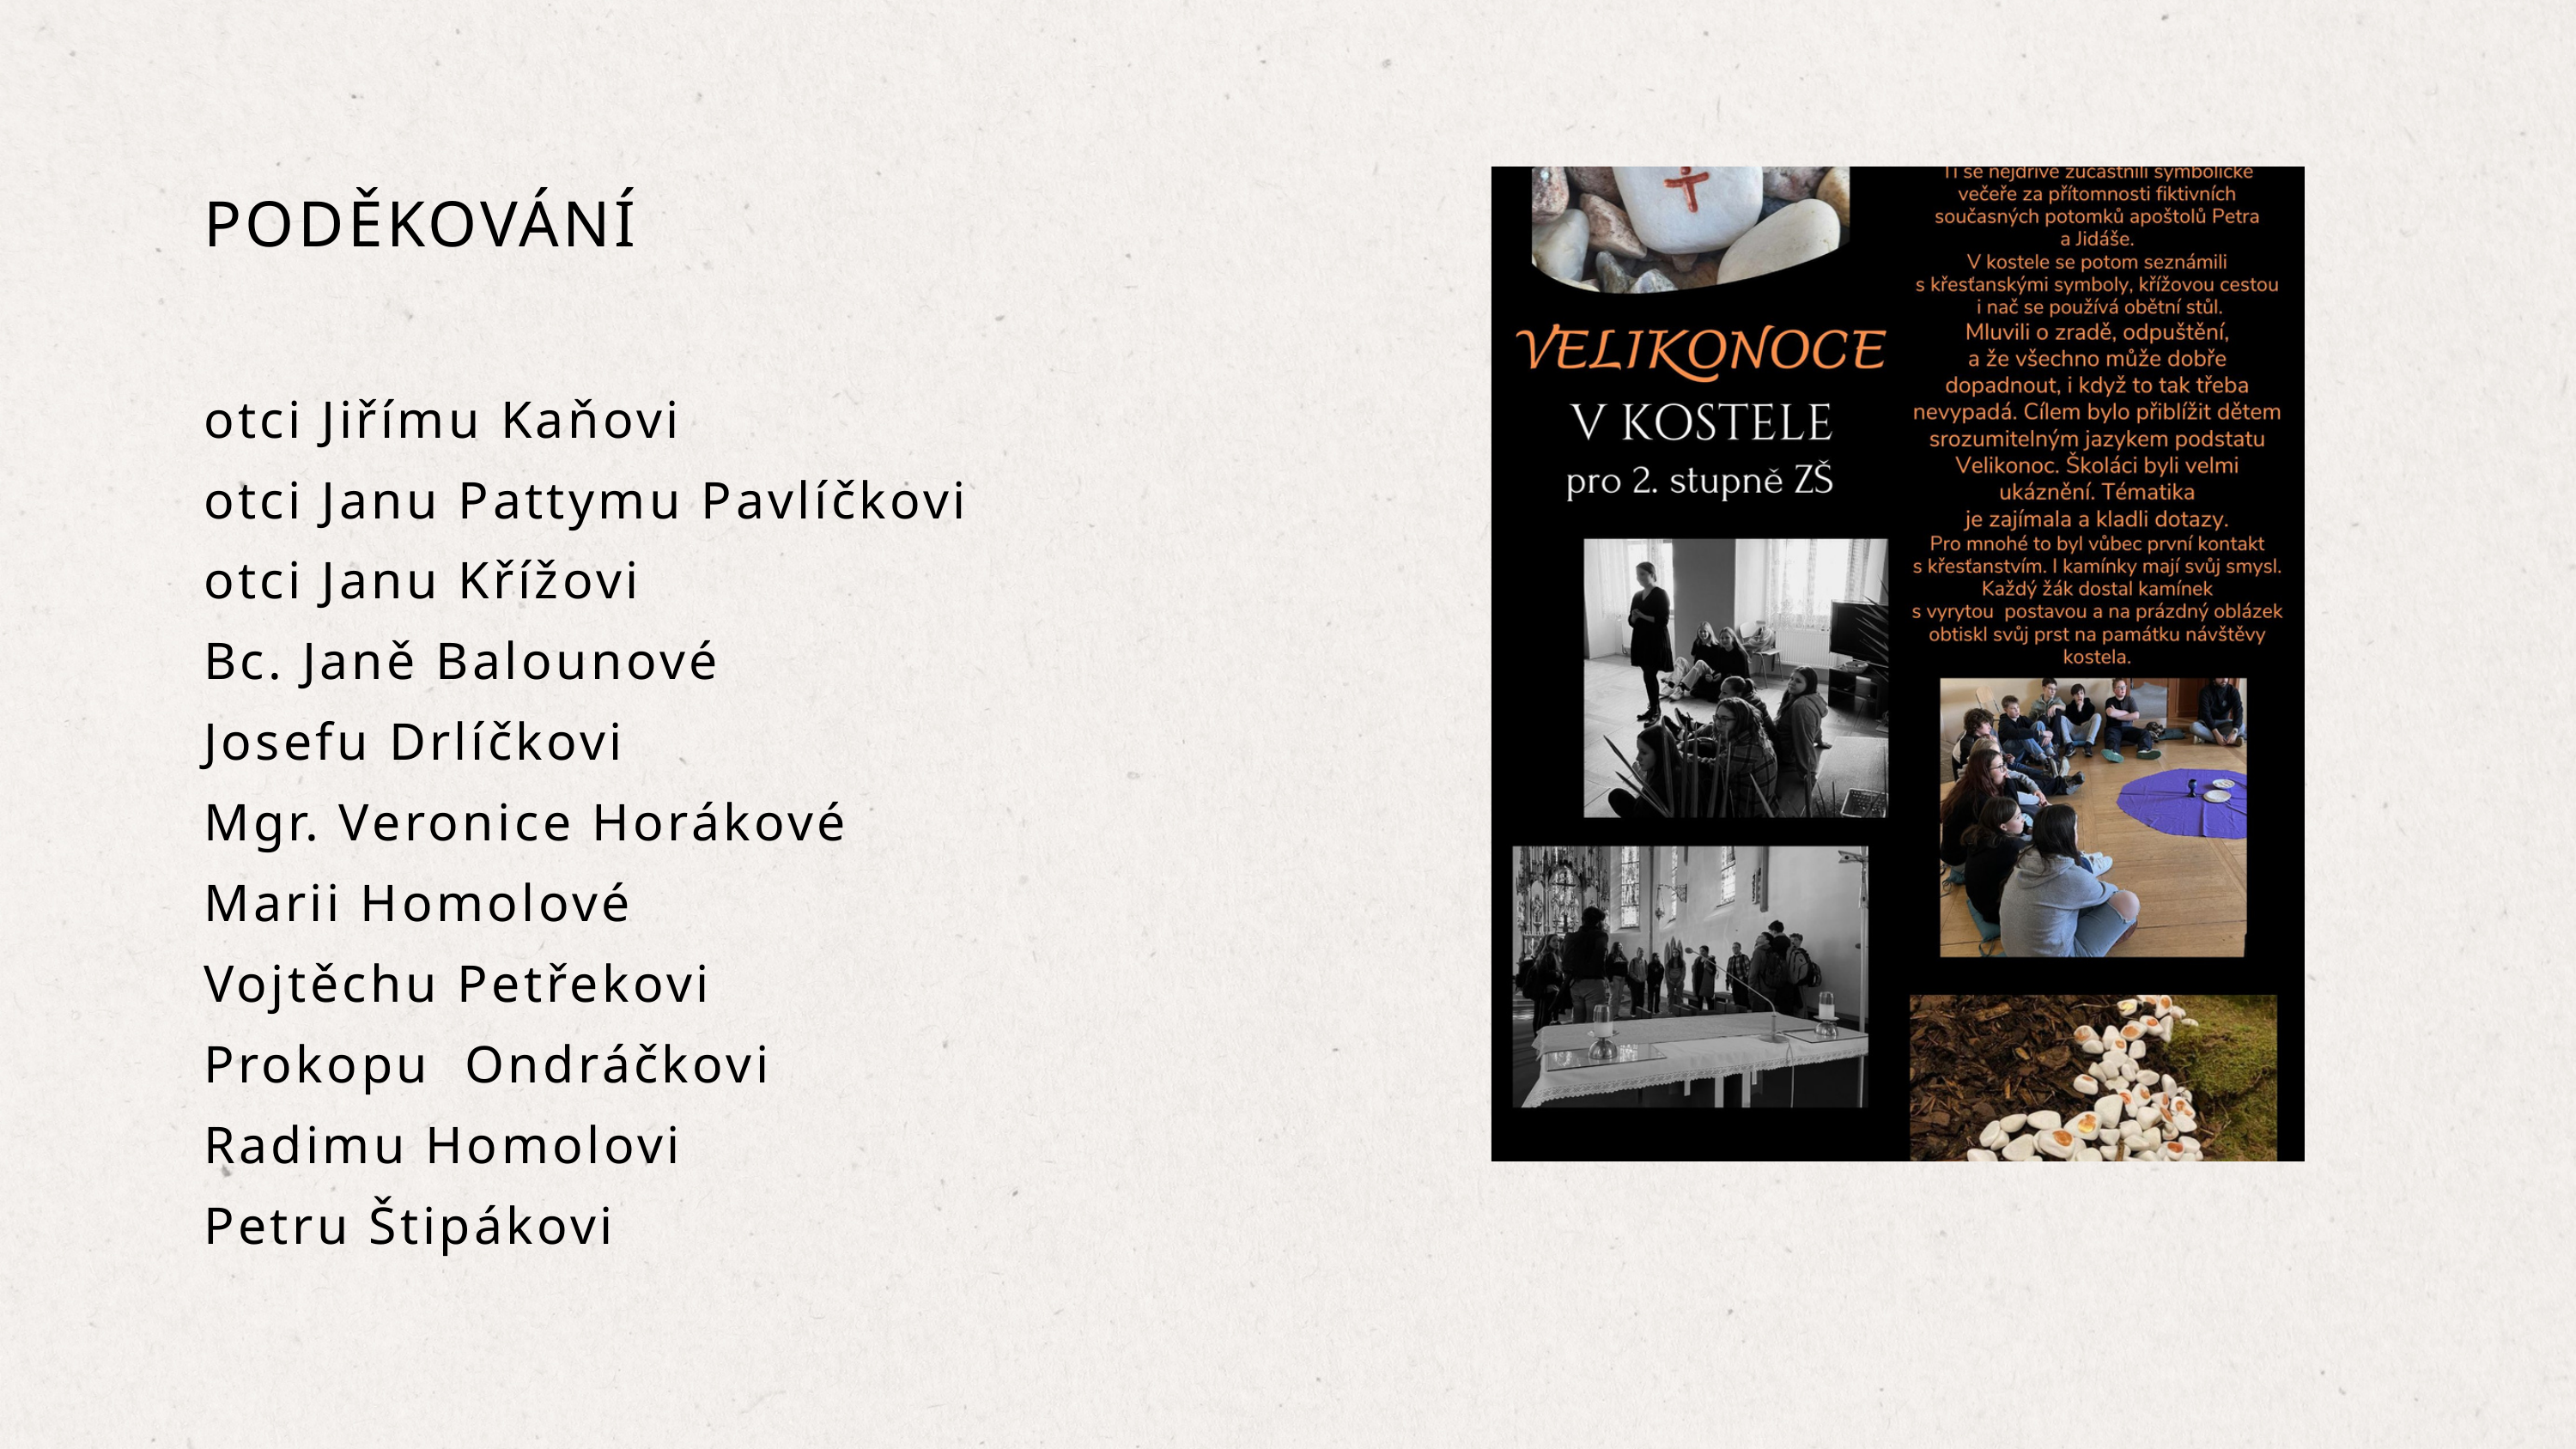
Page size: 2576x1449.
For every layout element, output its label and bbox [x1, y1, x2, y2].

text_box [0, 0, 2576, 1449]
text_box [1491, 167, 2305, 1161]
text_box [204, 167, 1372, 1252]
